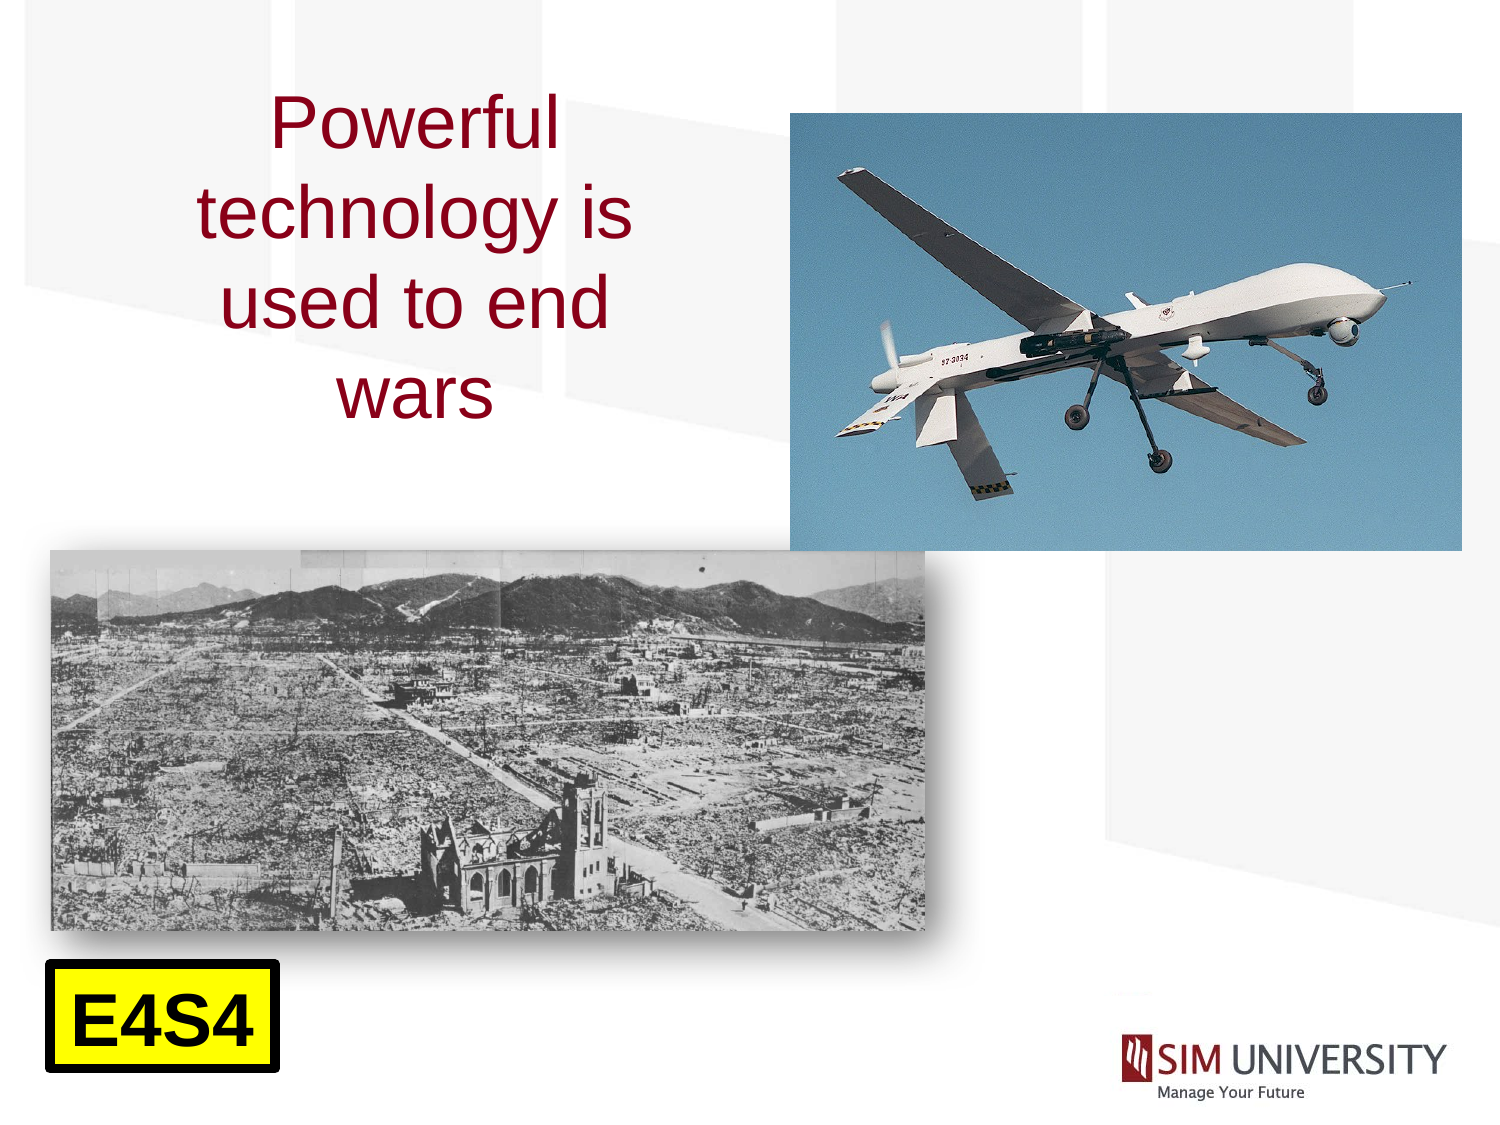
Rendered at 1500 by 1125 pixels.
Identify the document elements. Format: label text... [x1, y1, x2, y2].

text_box Powerful technology is used to end wars [147, 65, 684, 441]
picture [0, 0, 1500, 1125]
text_box E4S4 [49, 964, 275, 1069]
